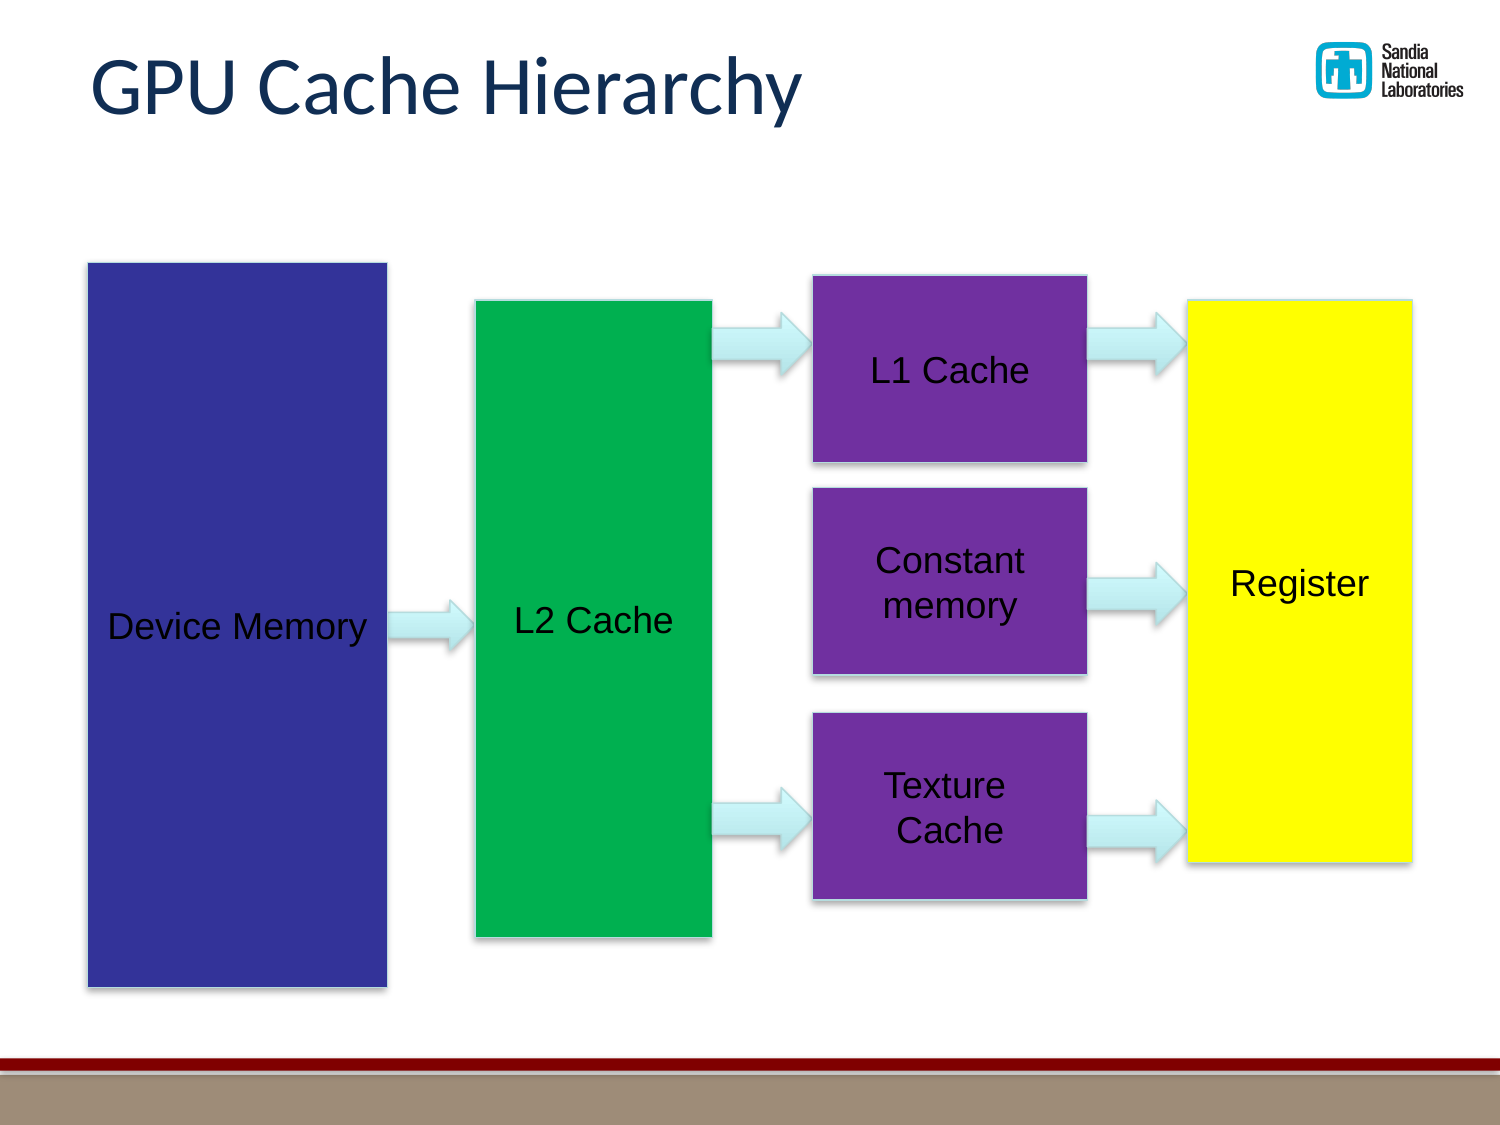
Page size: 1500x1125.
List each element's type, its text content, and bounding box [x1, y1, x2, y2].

text_box L2 Cache [474, 299, 713, 938]
text_box Device Memory [87, 262, 388, 988]
text_box Constant memory [812, 487, 1088, 676]
text_box [1086, 799, 1182, 864]
text_box Texture Cache [812, 712, 1088, 901]
text_box [711, 311, 807, 376]
picture [1426, 37, 1467, 105]
text_box [1086, 561, 1182, 626]
text_box [391, 599, 469, 651]
text_box L1 Cache [812, 274, 1088, 463]
title GPU Cache Hierarchy [74, 0, 1426, 163]
text_box Register [1187, 299, 1413, 863]
text_box [1086, 311, 1182, 376]
text_box [711, 786, 807, 851]
